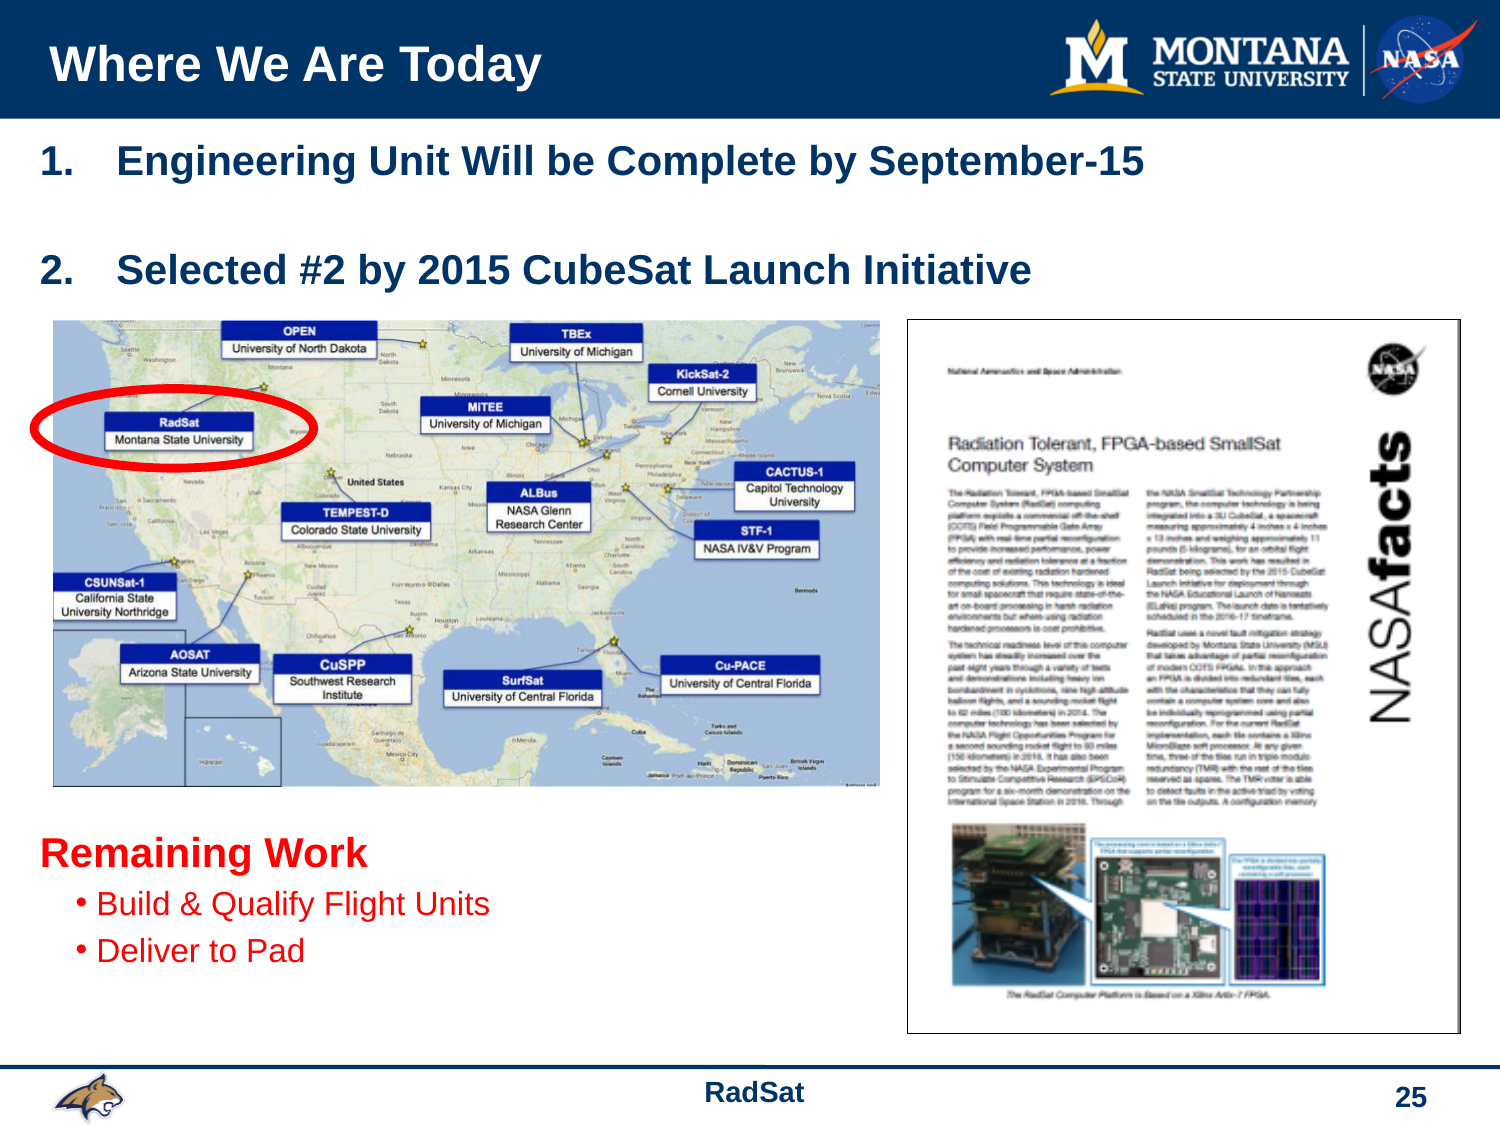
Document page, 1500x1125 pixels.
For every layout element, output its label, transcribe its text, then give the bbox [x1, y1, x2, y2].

slide_number 25 [1357, 1070, 1465, 1116]
text_box [34, 411, 48, 446]
picture [46, 1067, 125, 1125]
picture [53, 320, 880, 787]
picture [908, 320, 1461, 1033]
title Where We Are Today [33, 29, 936, 94]
list 1. Engineering Unit Will be Complete by September-15 Selected #2 by 2015 CubeSat Launch Initiative Remaining Work Build & Qualify Flight Units Deliver to Pad [24, 126, 1479, 1053]
picture [1050, 13, 1485, 107]
